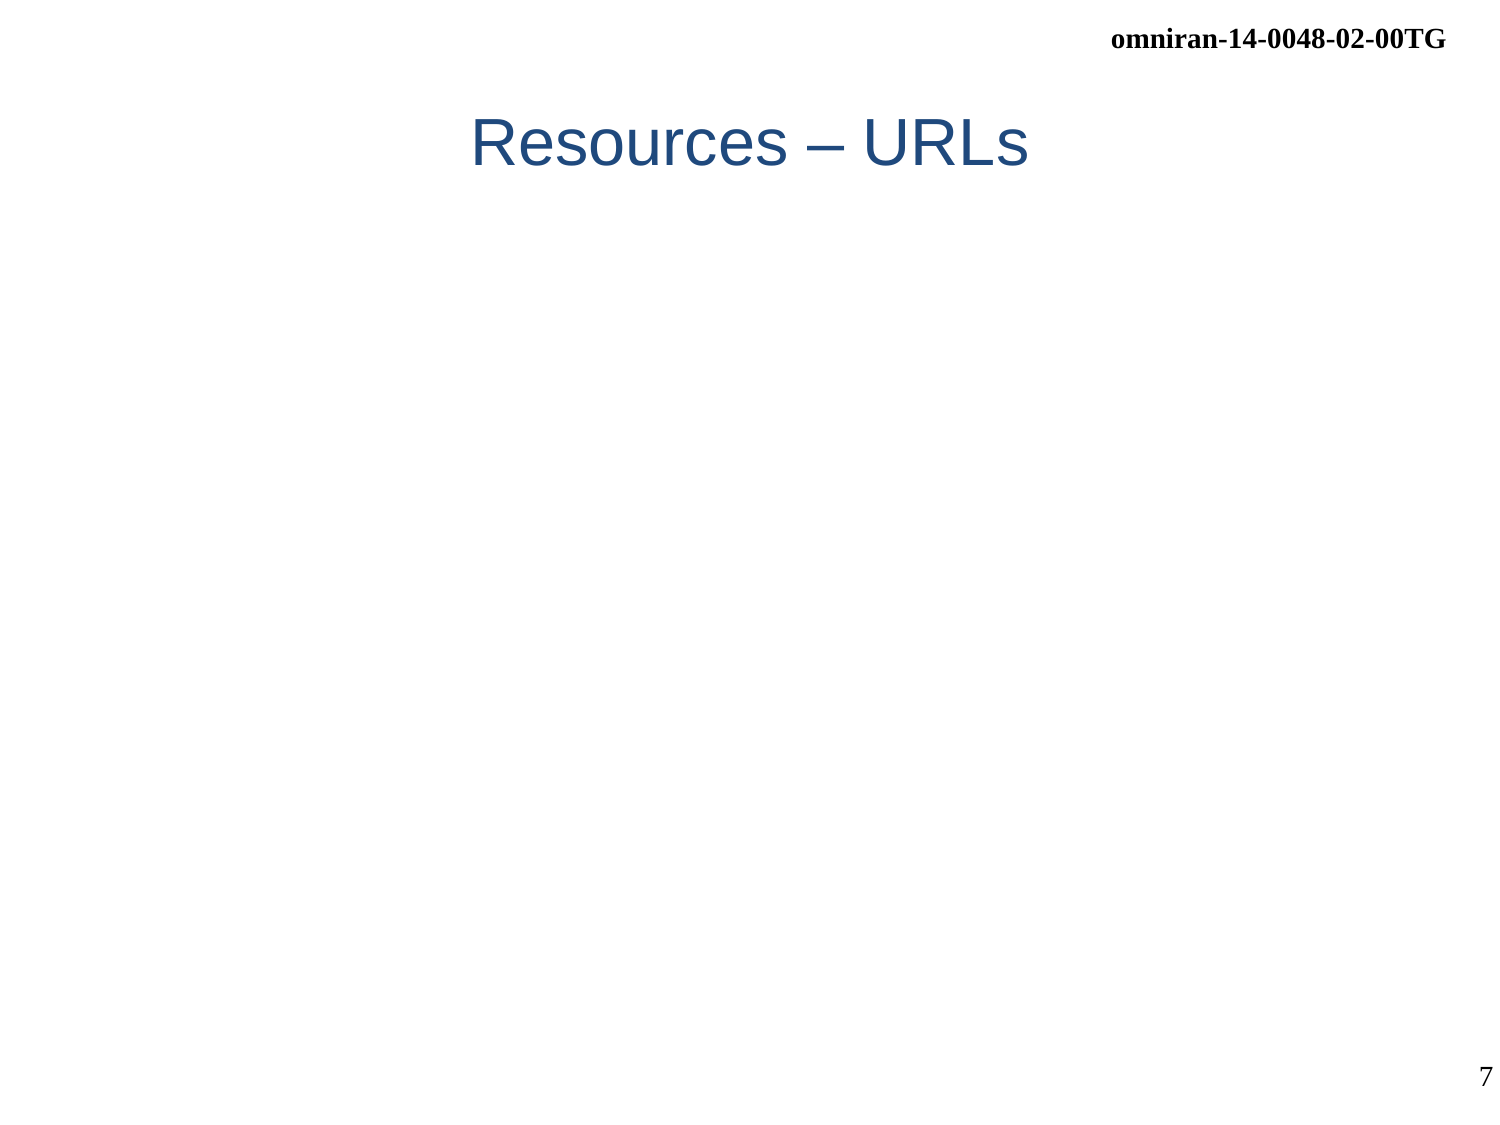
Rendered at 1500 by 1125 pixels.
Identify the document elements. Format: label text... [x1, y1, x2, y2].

title Resources – URLs [75, 45, 1425, 233]
